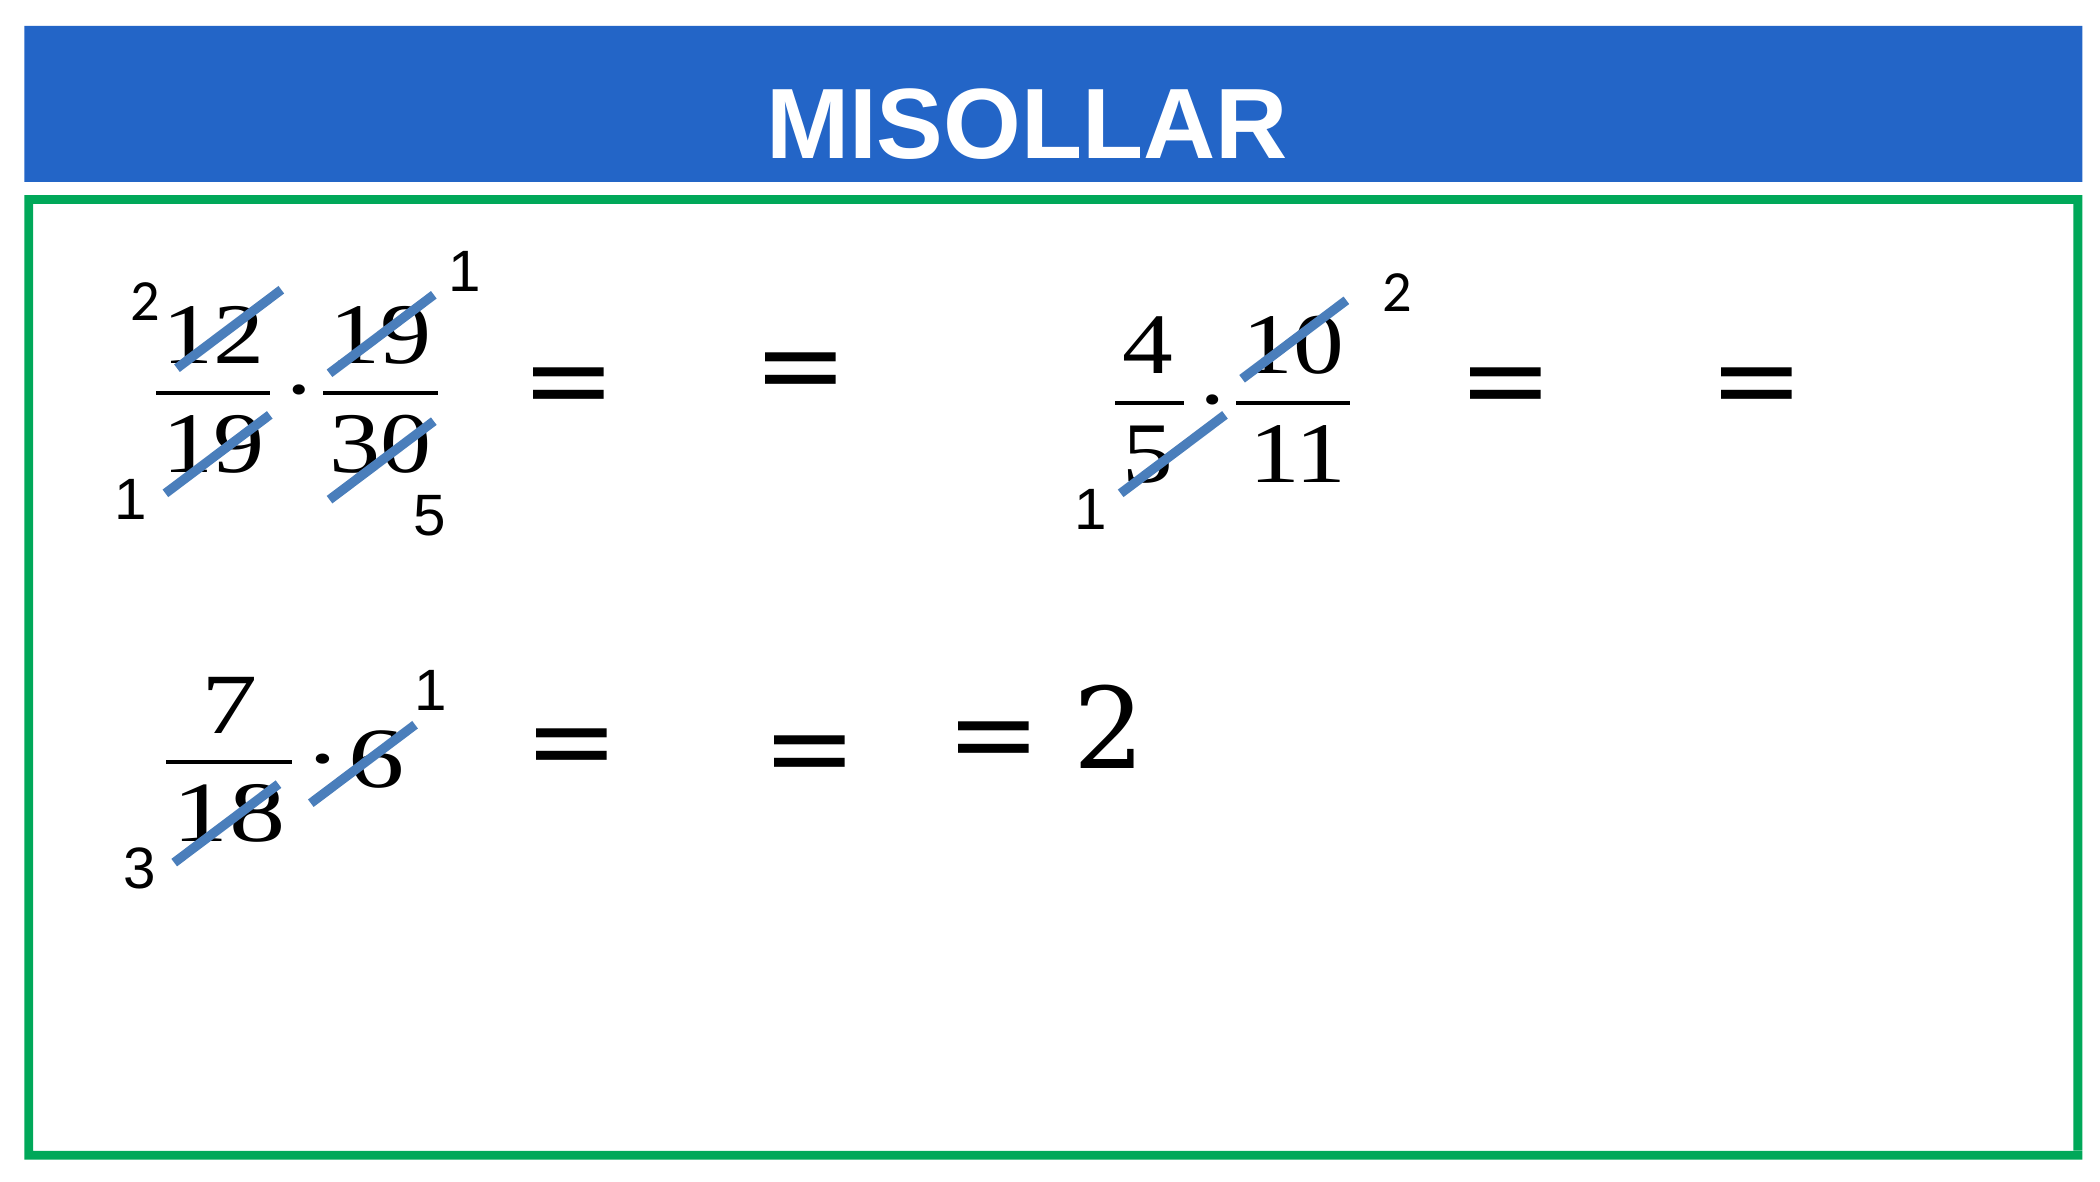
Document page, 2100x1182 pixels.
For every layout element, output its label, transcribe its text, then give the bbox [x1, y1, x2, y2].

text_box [176, 289, 282, 369]
text_box 1 [433, 226, 488, 311]
text_box 1 [100, 453, 154, 539]
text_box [1120, 414, 1226, 494]
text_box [173, 783, 279, 863]
title MISOLLAR [0, 59, 2054, 257]
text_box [1241, 300, 1347, 380]
text_box 1 [399, 645, 453, 730]
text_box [165, 414, 270, 494]
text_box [329, 420, 434, 500]
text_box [329, 294, 434, 374]
text_box 2 [116, 254, 182, 340]
text_box 1 [1059, 463, 1113, 549]
text_box 5 [398, 470, 453, 555]
text_box 2 [1367, 245, 1417, 331]
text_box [310, 724, 416, 804]
text_box 3 [109, 822, 163, 908]
